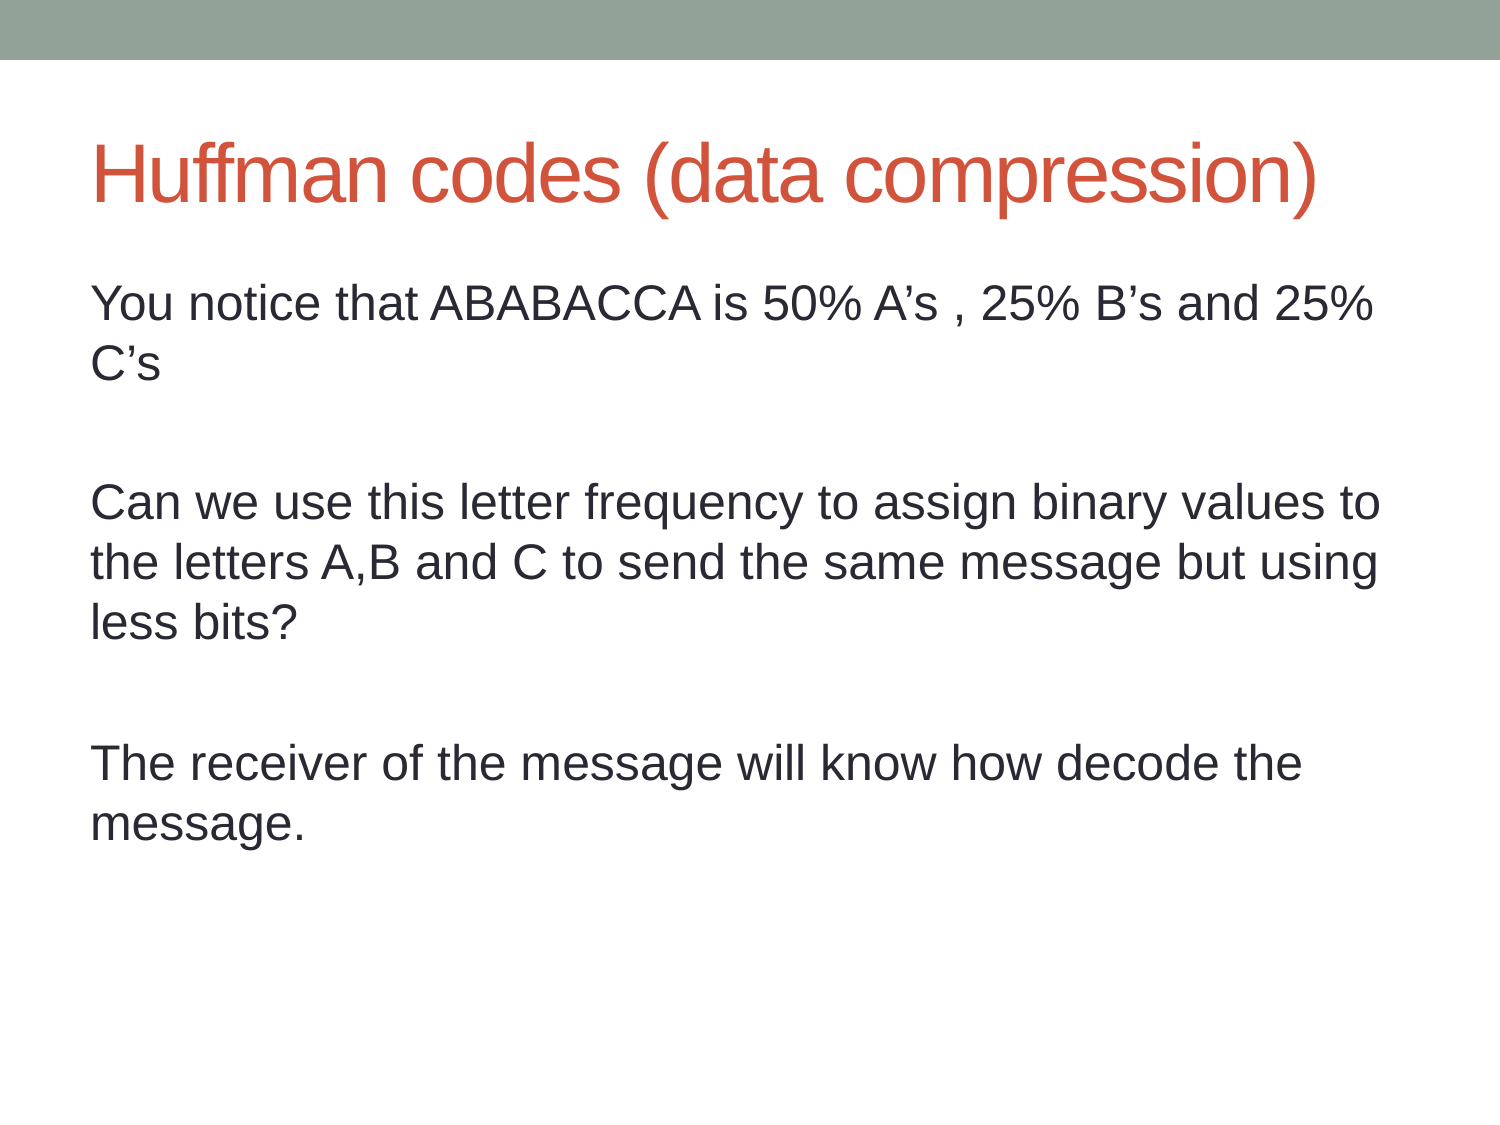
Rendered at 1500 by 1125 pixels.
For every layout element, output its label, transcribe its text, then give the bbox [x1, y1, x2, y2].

list You notice that ABABACCA is 50% A’s , 25% B’s and 25% C’s Can we use this letter frequency to assign binary values to the letters A,B and C to send the same message but using less bits? The receiver of the message will know how decode the message. [75, 262, 1425, 1063]
title Huffman codes (data compression) [75, 87, 1425, 250]
